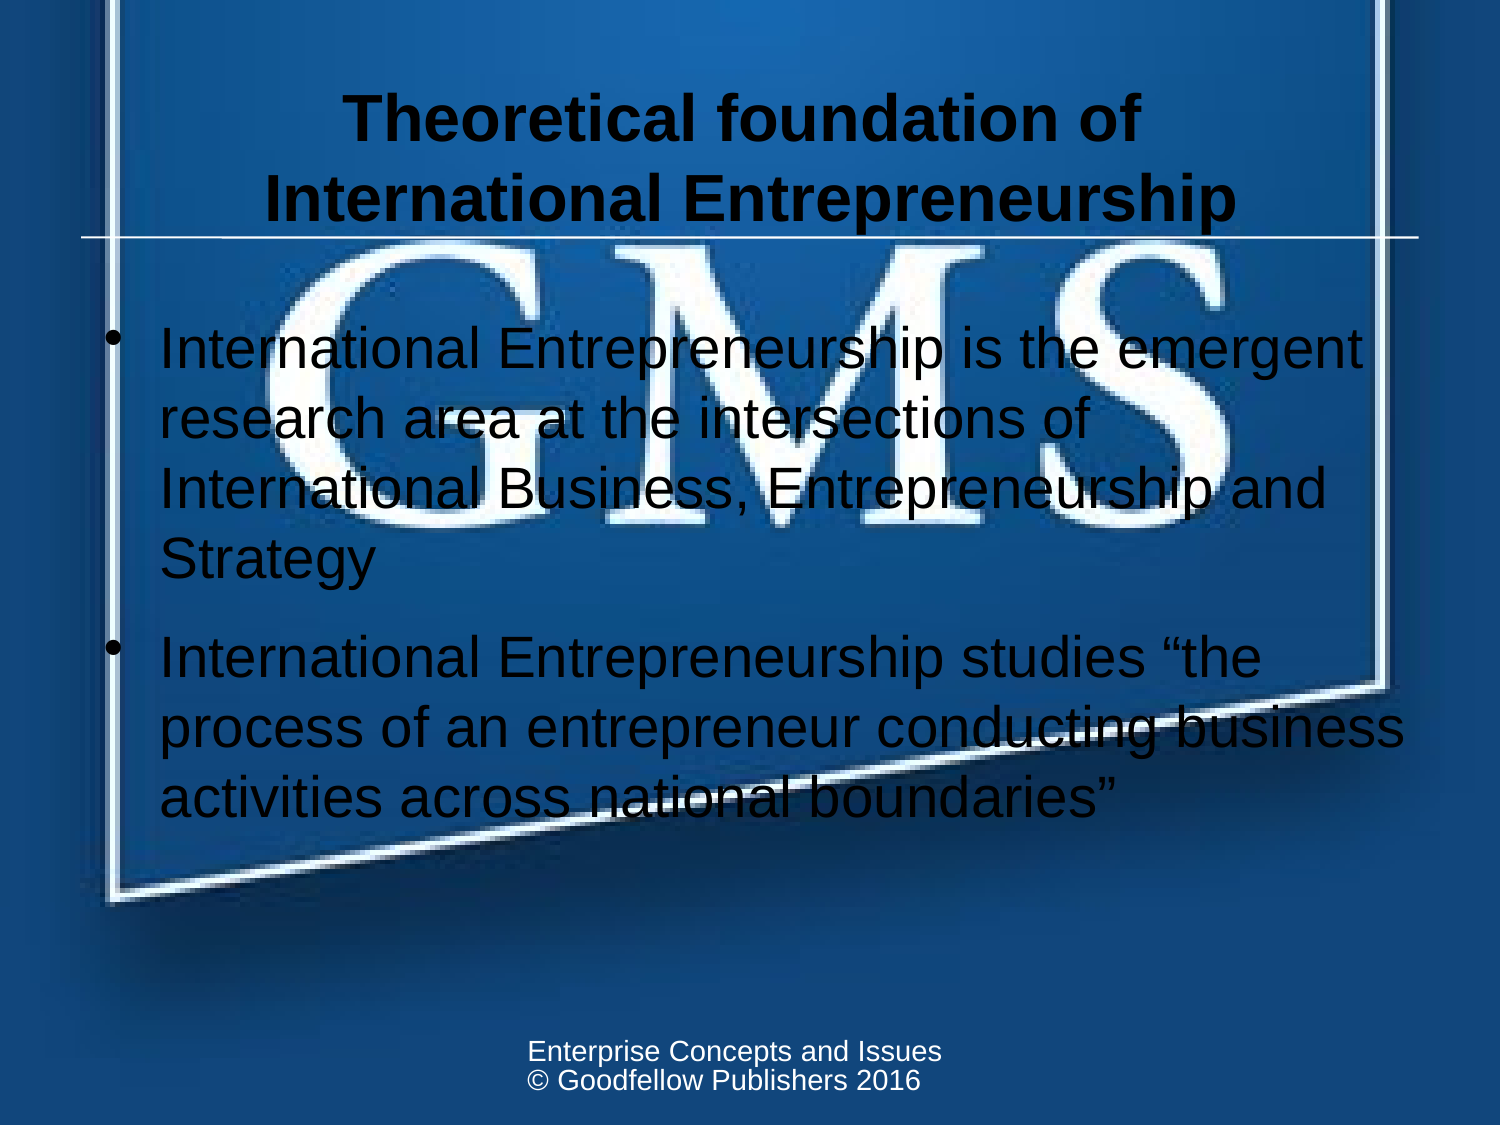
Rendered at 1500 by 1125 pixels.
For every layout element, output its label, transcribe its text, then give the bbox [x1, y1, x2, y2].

list International Entrepreneurship is the emergent research area at the intersections of International Business, Entrepreneurship and Strategy International Entrepreneurship studies “the process of an entrepreneur conducting business activities across national boundaries” [88, 302, 1439, 1046]
title Theoretical foundation of International Entrepreneurship [76, 54, 1427, 243]
picture [0, 0, 1500, 1125]
footer Enterprise Concepts and Issues © Goodfellow Publishers 2016 [512, 1024, 988, 1103]
